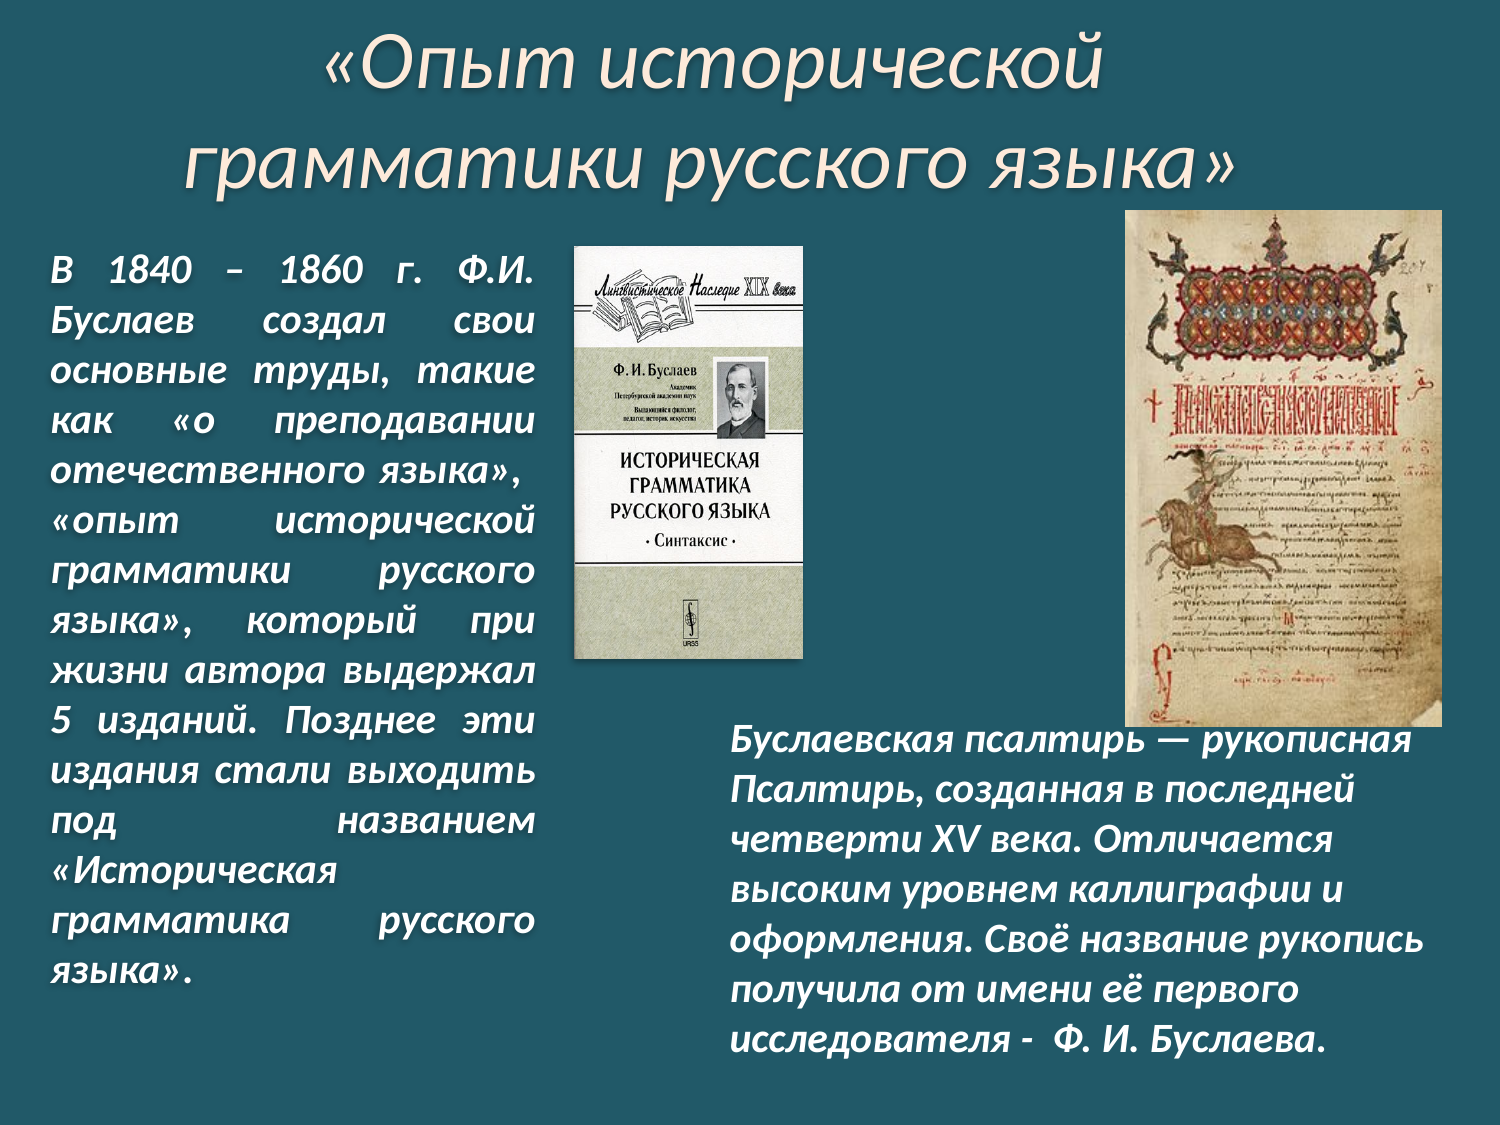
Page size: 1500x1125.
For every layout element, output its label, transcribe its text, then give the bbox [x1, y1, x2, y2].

title «Опыт исторической грамматики русского языка» [64, 0, 1359, 211]
picture [573, 245, 803, 659]
subtitle В 1840 – 1860 г. Ф.И. Буслаев создал свои основные труды, такие как «о преподавании отечественного языка», «опыт исторической грамматики русского языка», который при жизни автора выдержал 5 изданий. Позднее эти издания стали выходить под названием «Историческая грамматика русского языка». [35, 234, 551, 797]
picture [1124, 210, 1442, 727]
text_box Буслаевская псалтирь — рукописная Псалтирь, созданная в последней четверти XV века. Отличается высоким уровнем каллиграфии и оформления. Своё название рукопись получила от имени её первого исследователя - Ф. И. Буслаева. [714, 703, 1465, 1068]
